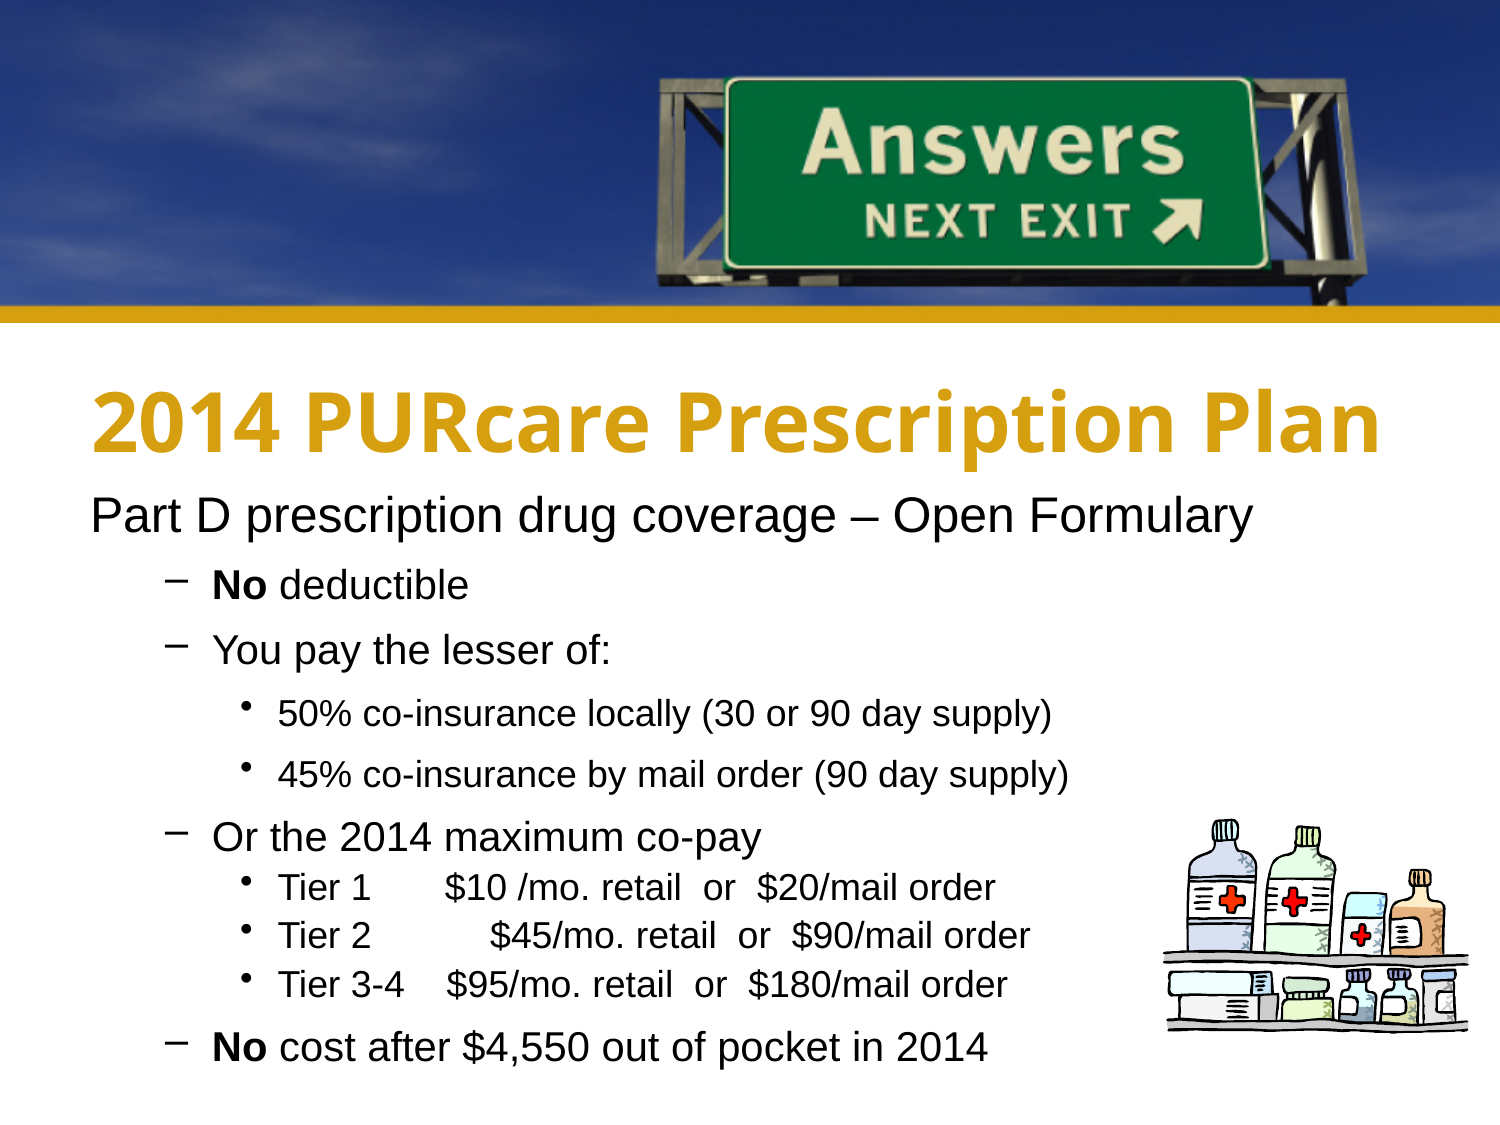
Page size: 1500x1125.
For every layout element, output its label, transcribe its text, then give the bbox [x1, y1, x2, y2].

picture [0, 0, 1500, 323]
list Part D prescription drug coverage – Open Formulary No deductible You pay the lesser of: 50% co-insurance locally (30 or 90 day supply) 45% co-insurance by mail order (90 day supply) Or the 2014 maximum co-pay Tier 1 $10 /mo. retail or $20/mail order Tier 2 $45/mo. retail or $90/mail order Tier 3-4 $95/mo. retail or $180/mail order No cost after $4,550 out of pocket in 2014 [74, 474, 1301, 1101]
picture [1162, 812, 1476, 1040]
title 2014 PURcare Prescription Plan [62, 324, 1413, 513]
